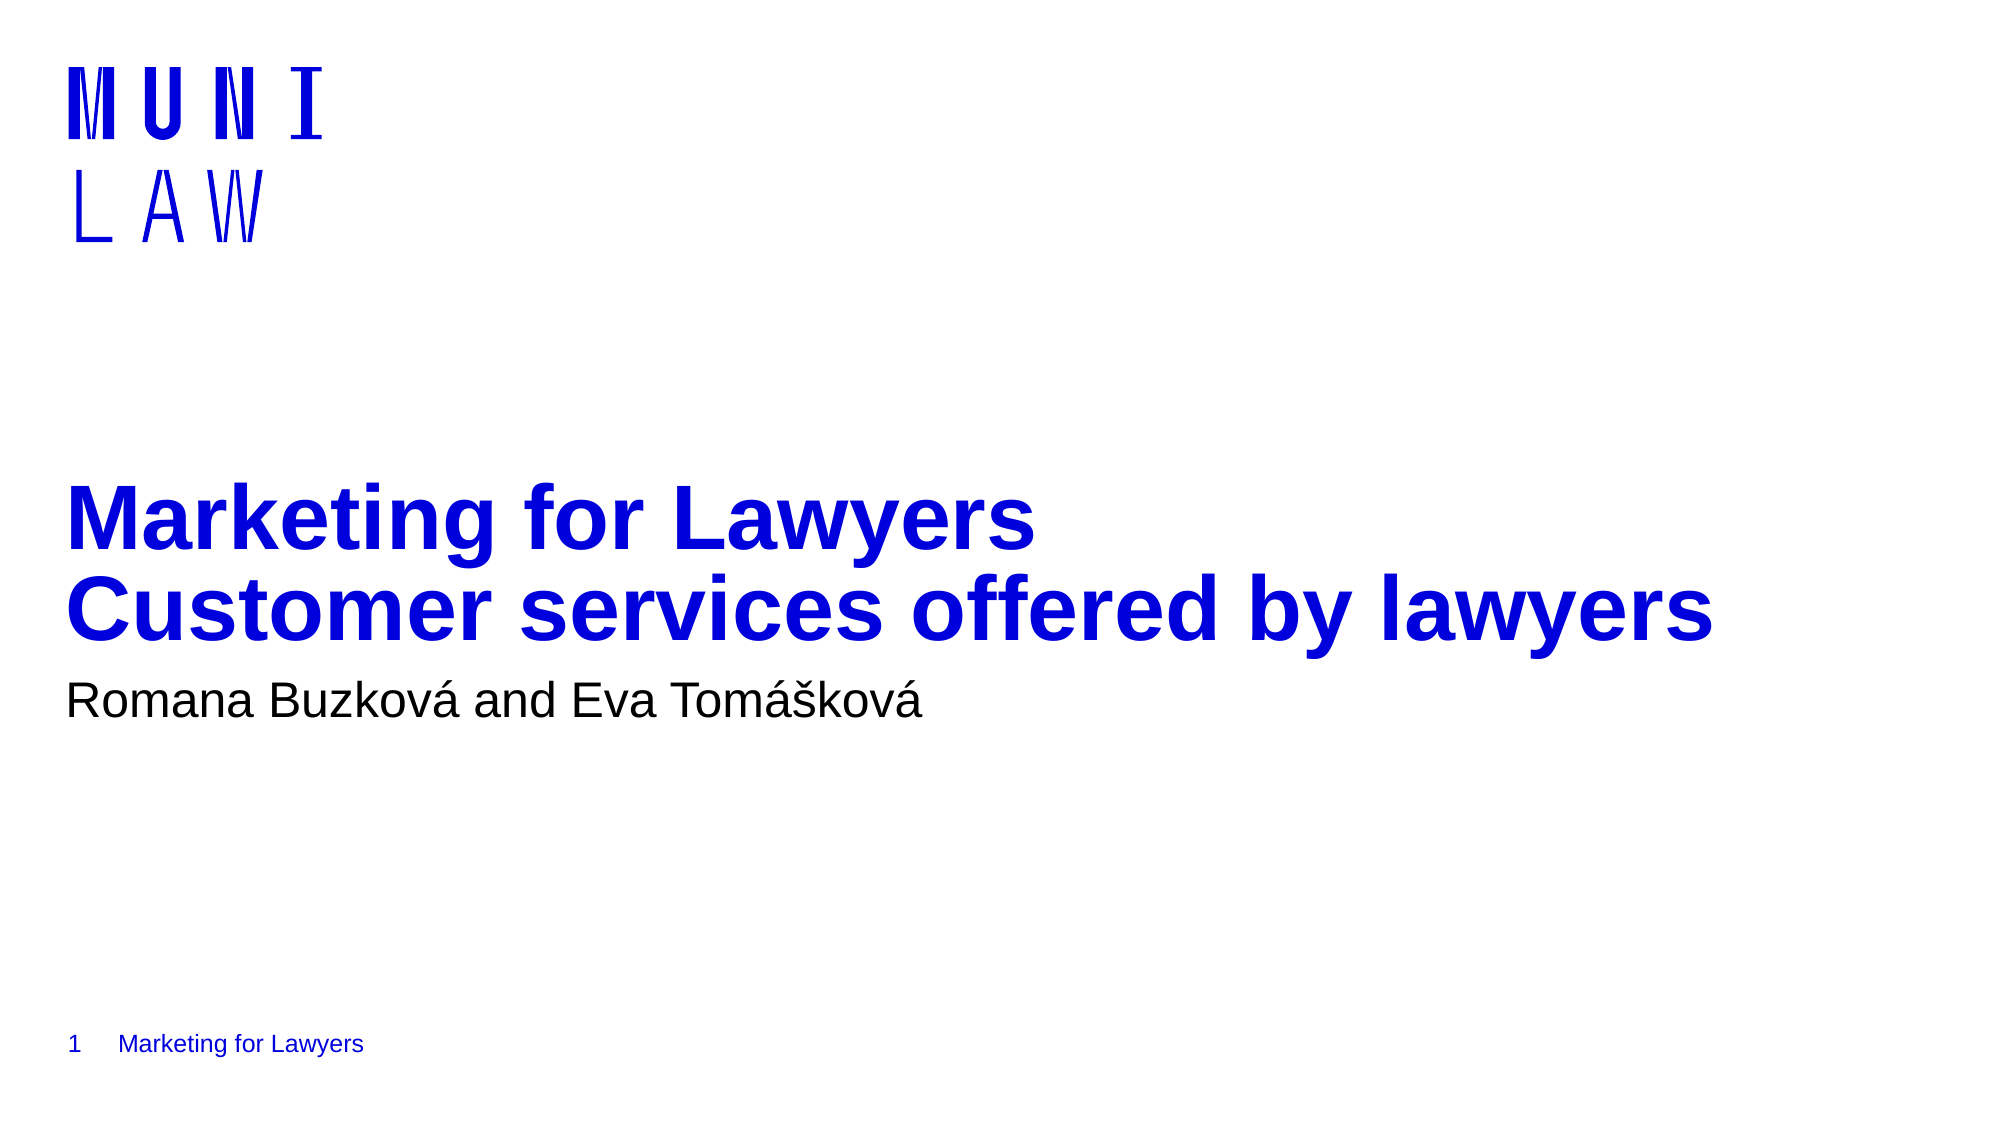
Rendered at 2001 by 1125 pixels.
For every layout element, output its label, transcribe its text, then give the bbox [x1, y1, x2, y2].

footer Marketing for Lawyers [118, 1021, 1418, 1063]
subtitle Romana Buzková and Eva Tomášková [65, 667, 1930, 783]
slide_number 1 [67, 1021, 110, 1063]
title Marketing for Lawyers Customer services offered by lawyers [65, 475, 1930, 667]
